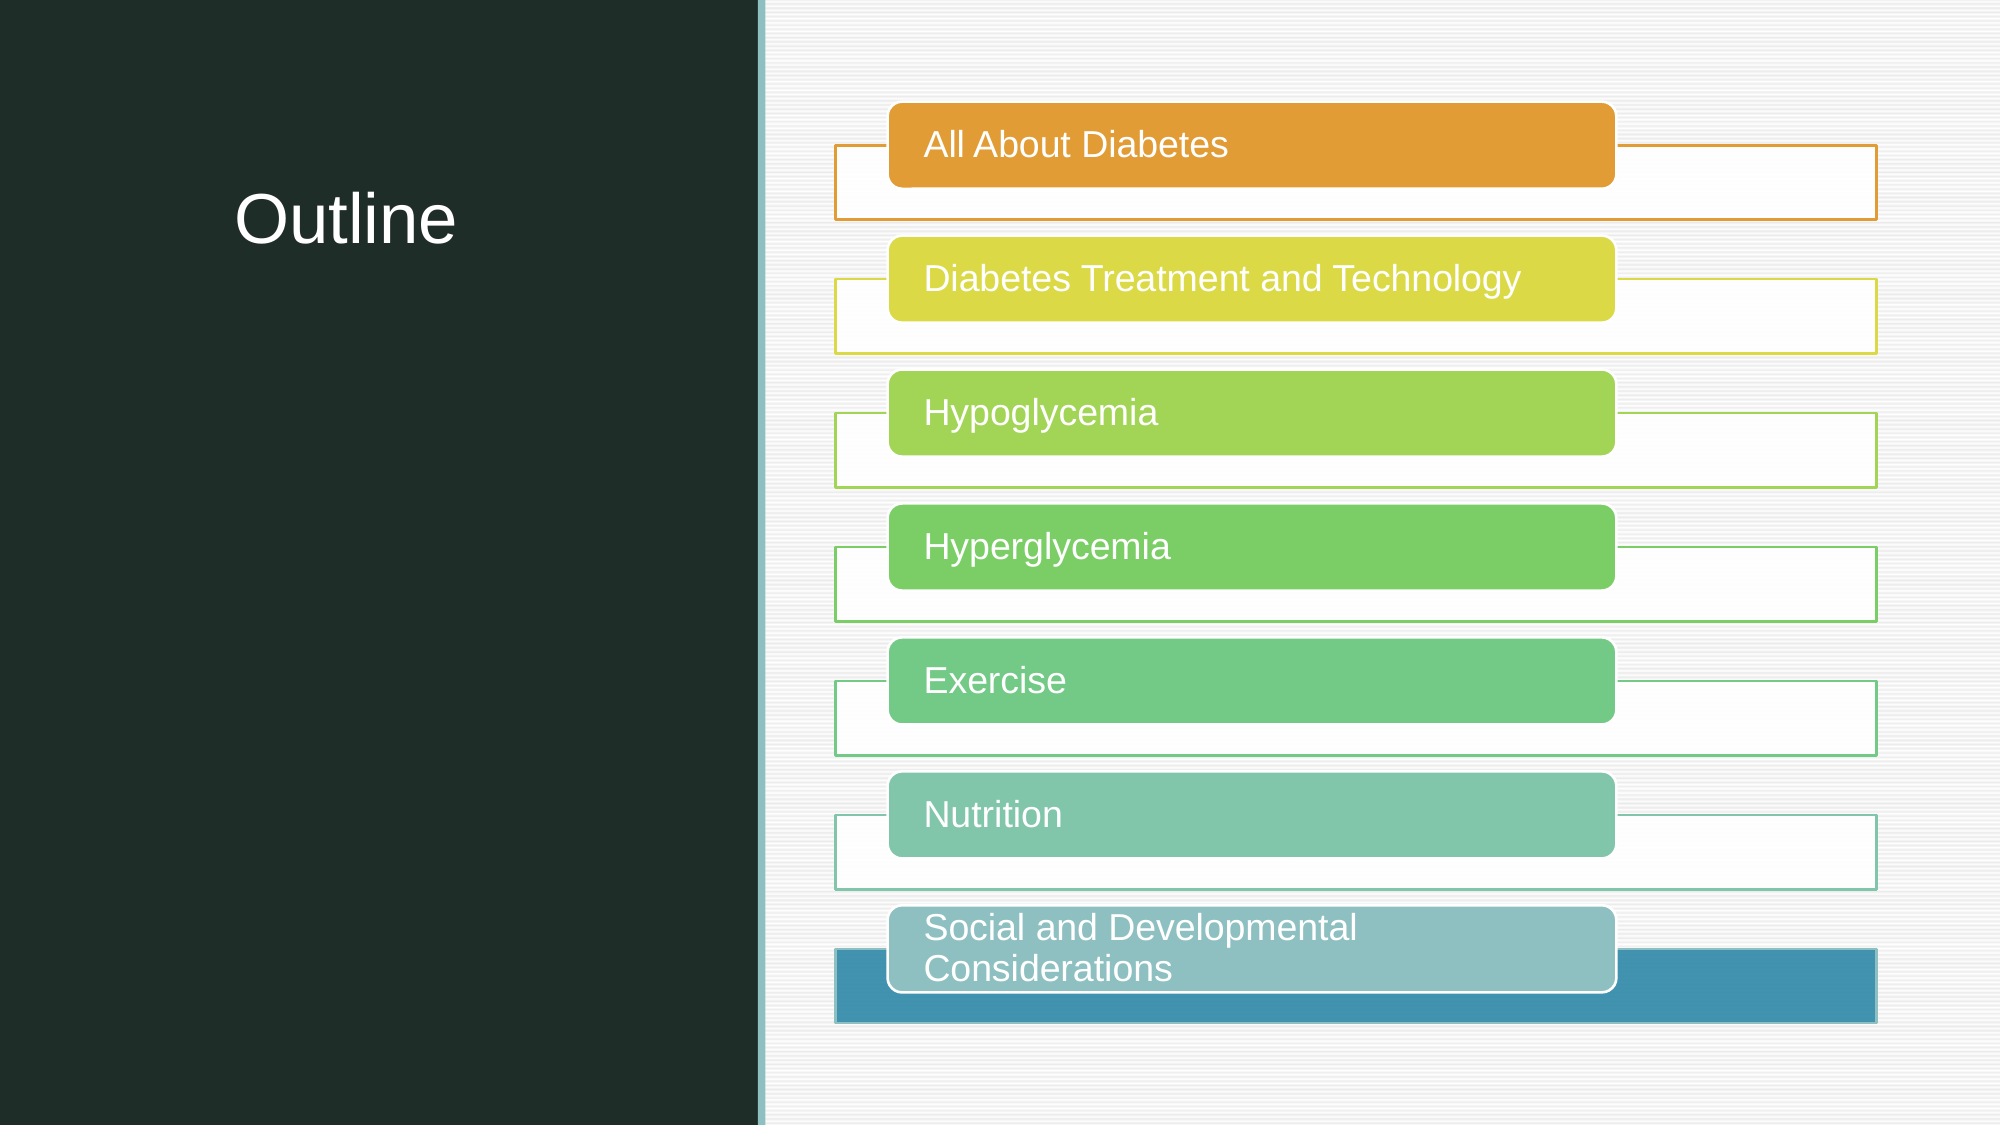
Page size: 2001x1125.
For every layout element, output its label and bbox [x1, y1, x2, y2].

list [835, 84, 1877, 1041]
picture [0, 0, 2000, 1125]
